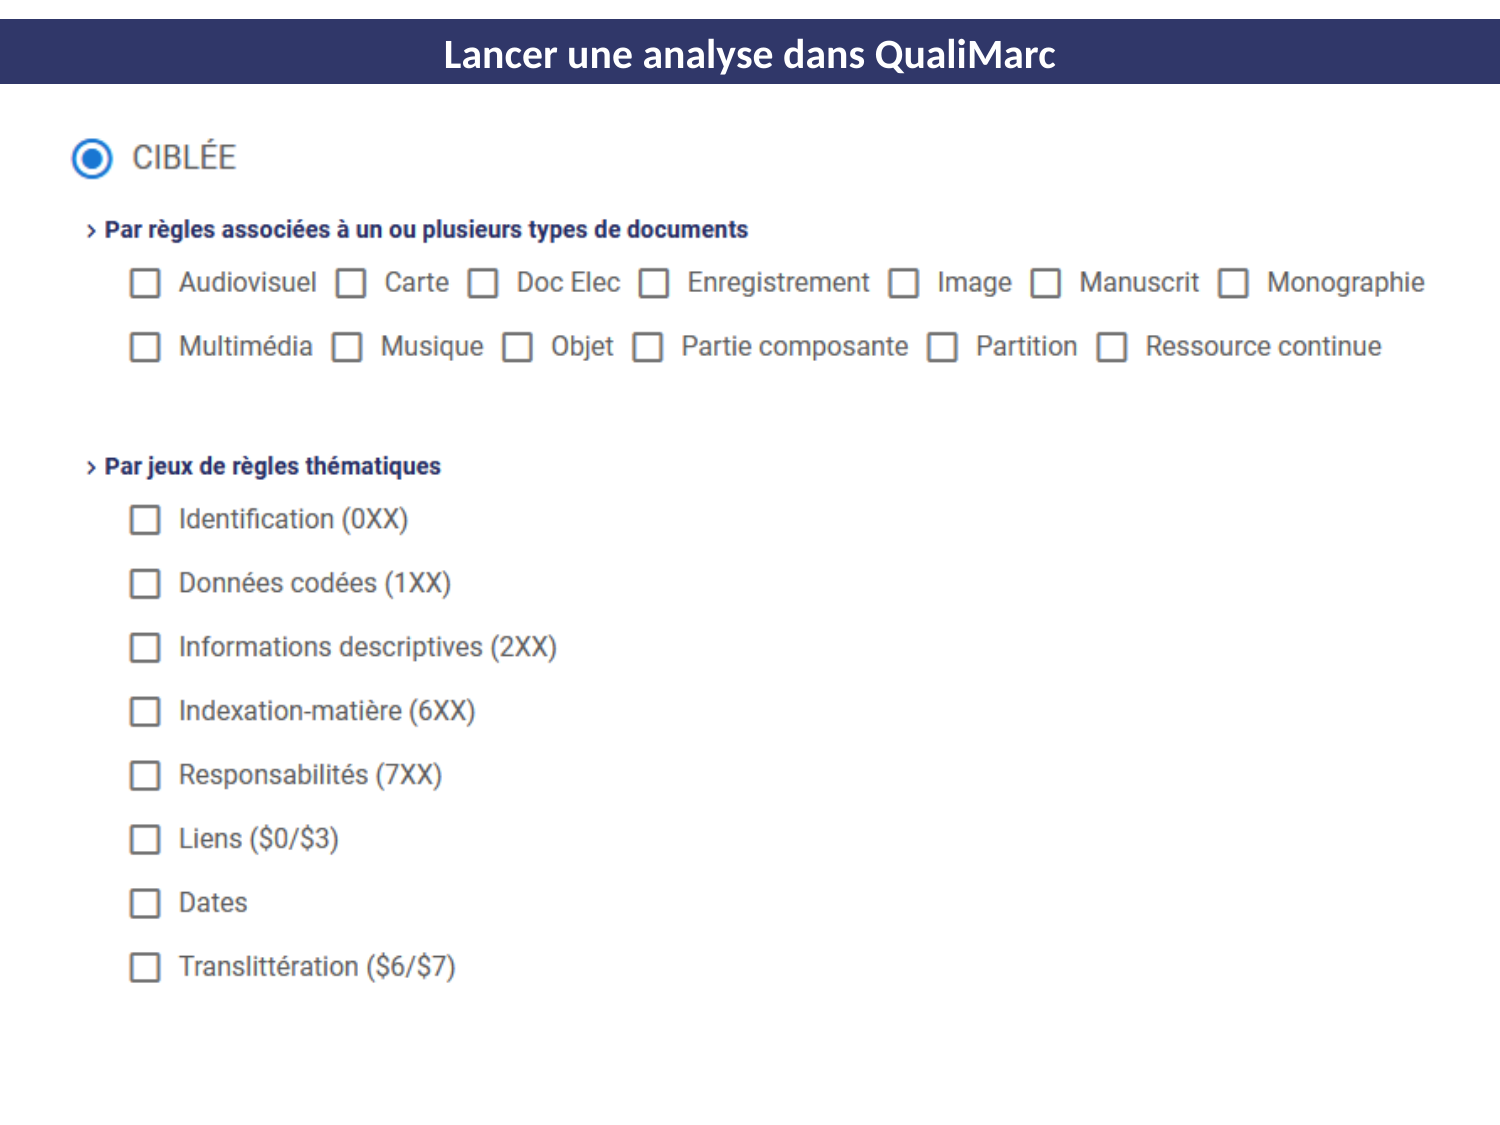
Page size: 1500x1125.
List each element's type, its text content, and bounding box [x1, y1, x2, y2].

picture [47, 117, 1453, 389]
picture [47, 442, 597, 988]
text_box Lancer une analyse dans QualiMarc [0, 19, 1500, 84]
